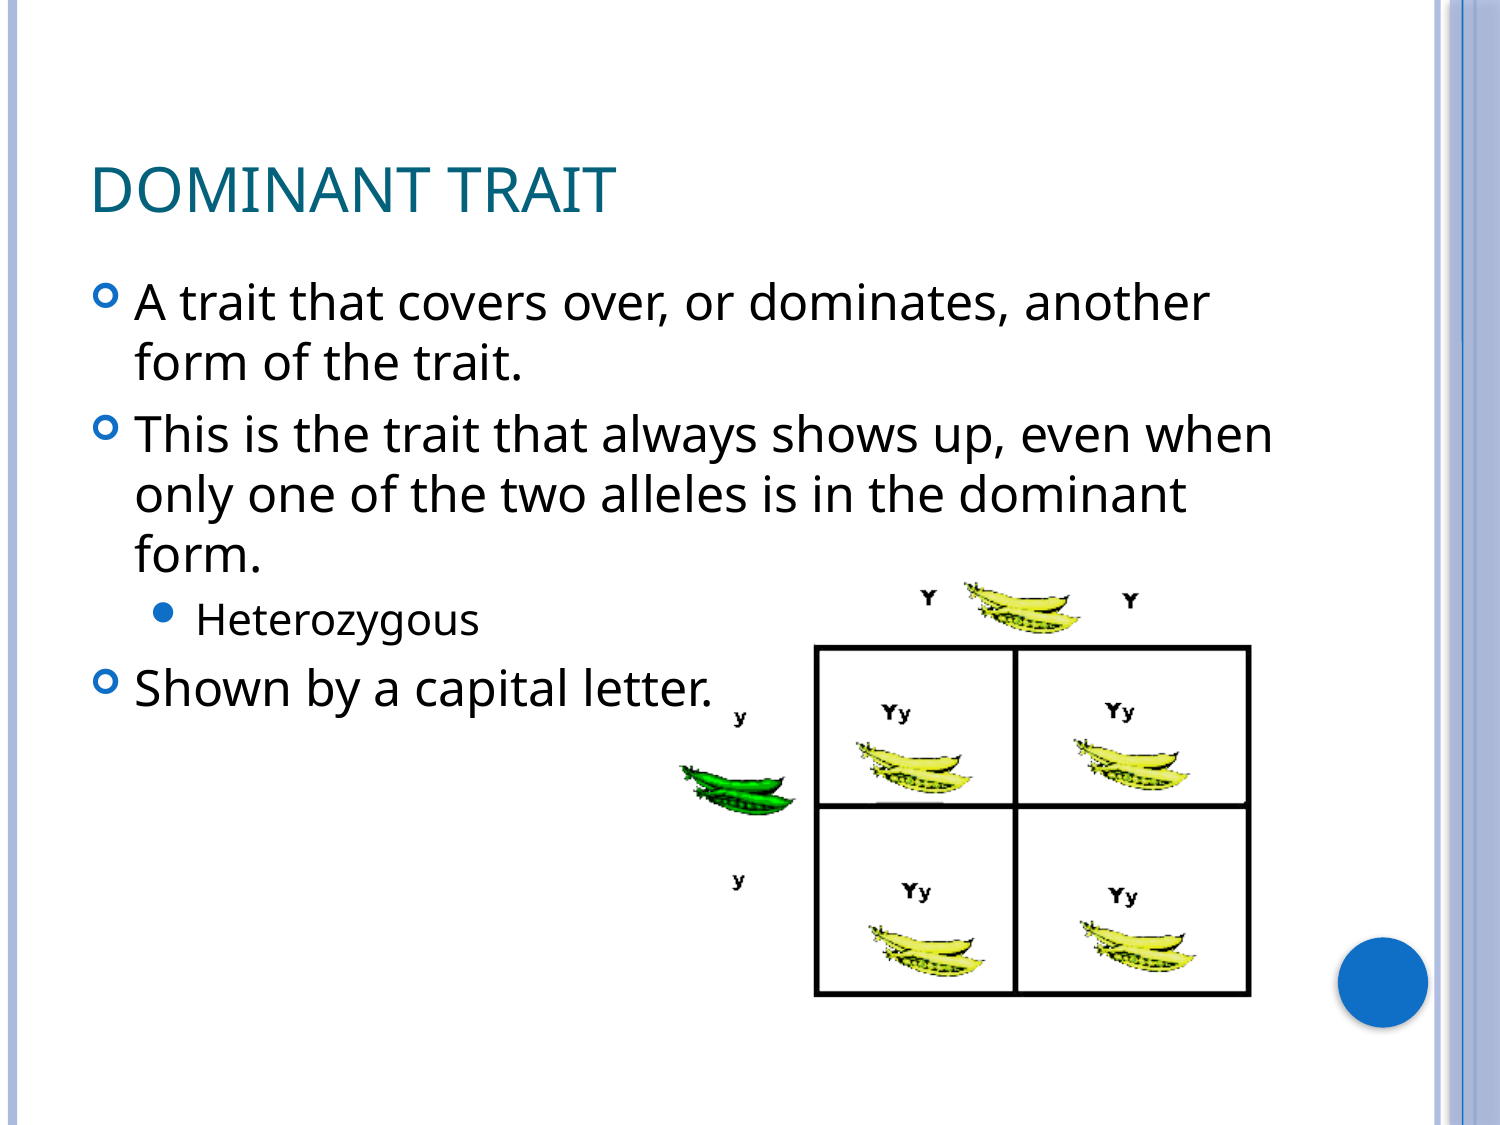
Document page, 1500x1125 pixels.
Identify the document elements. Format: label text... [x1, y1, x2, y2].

picture [636, 561, 1263, 1032]
title Dominant trait [75, 45, 1300, 233]
list A trait that covers over, or dominates, another form of the trait. This is the trait that always shows up, even when only one of the two alleles is in the dominant form. Heterozygous Shown by a capital letter. [74, 262, 1301, 1063]
